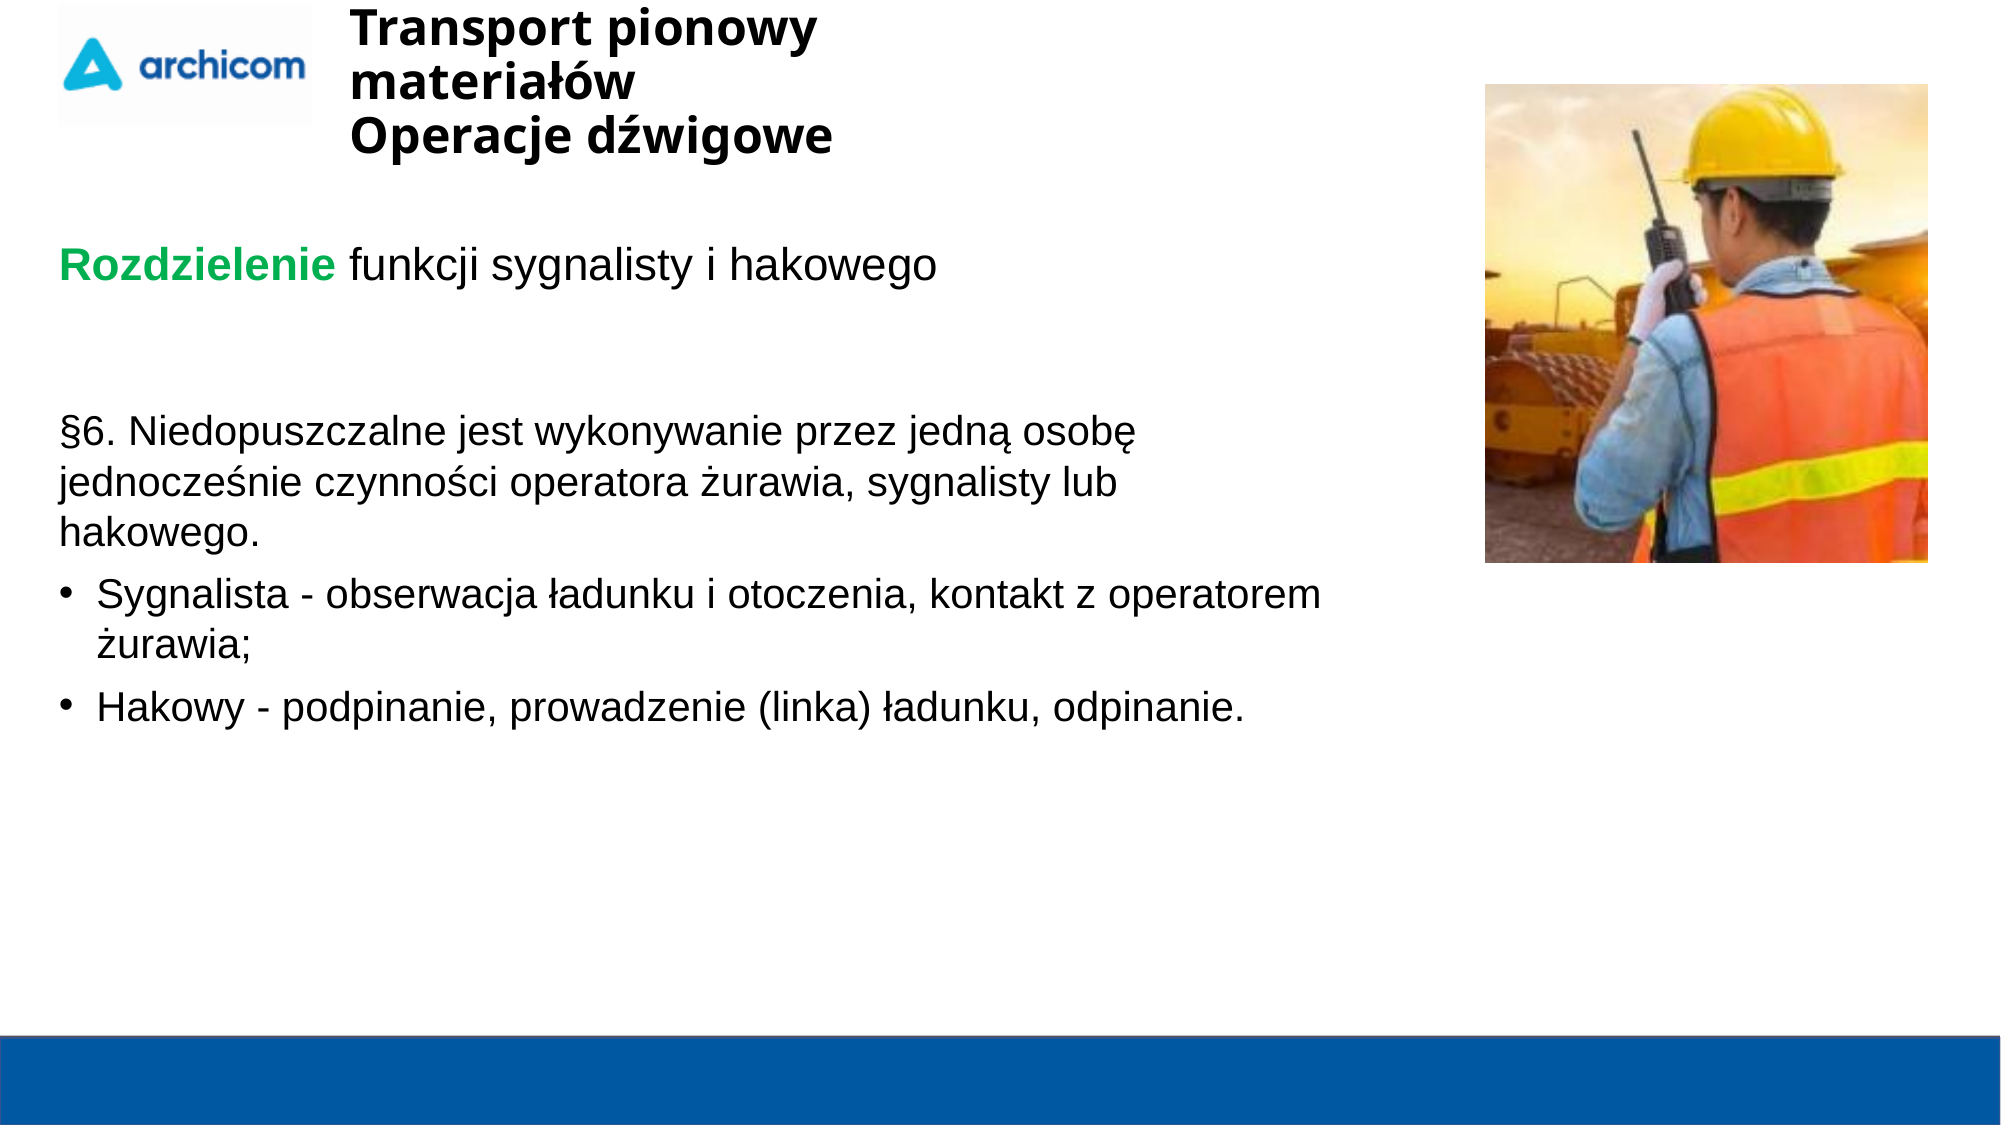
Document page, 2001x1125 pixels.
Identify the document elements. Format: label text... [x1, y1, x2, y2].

picture [1485, 84, 1928, 563]
picture [58, 4, 312, 127]
text_box Transport pionowy materiałów Operacje dźwigowe [334, 22, 1064, 144]
text_box Rozdzielenie funkcji sygnalisty i hakowego [43, 227, 1303, 324]
text_box §6. Niedopuszczalne jest wykonywanie przez jedną osobę jednocześnie czynności operatora żurawia, sygnalisty lub hakowego. Sygnalista - obserwacja ładunku i otoczenia, kontakt z operatorem żurawia; Hakowy - podpinanie, prowadzenie (linka) ładunku, odpinanie. [43, 396, 1340, 563]
